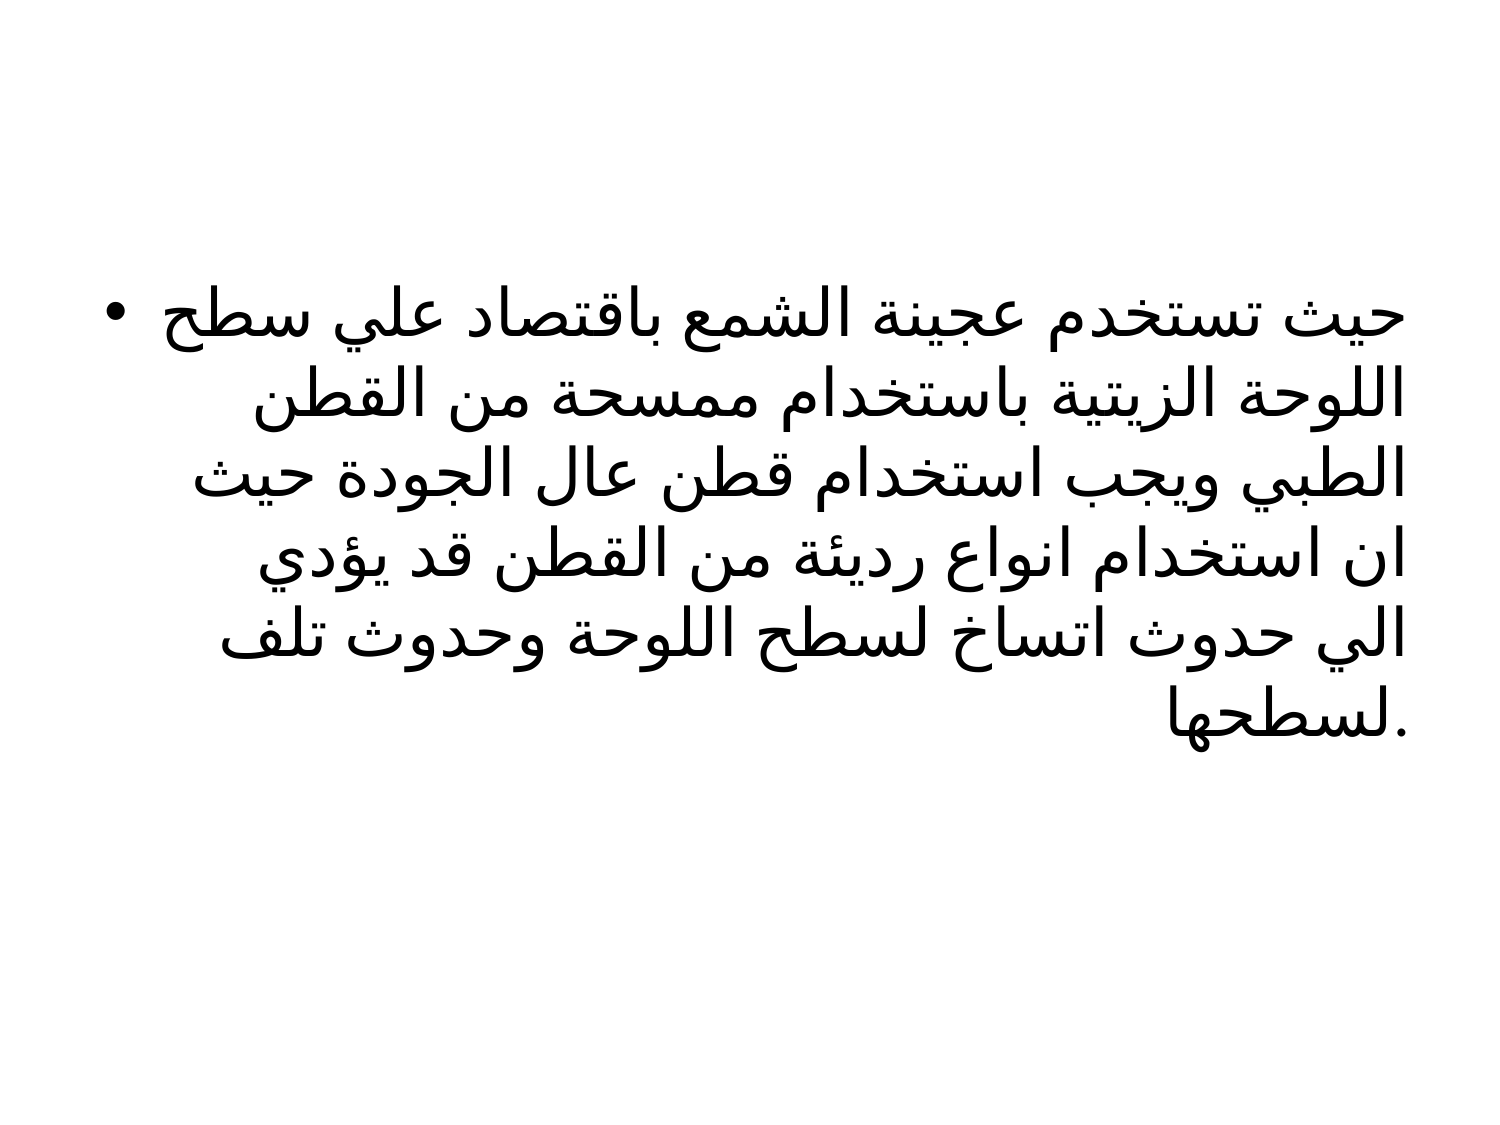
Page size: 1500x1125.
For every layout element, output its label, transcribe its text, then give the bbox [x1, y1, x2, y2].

list حيث تستخدم عجينة الشمع باقتصاد علي سطح اللوحة الزيتية باستخدام ممسحة من القطن الطبي ويجب استخدام قطن عال الجودة حيث ان استخدام انواع رديئة من القطن قد يؤدي الي حدوث اتساخ لسطح اللوحة وحدوث تلف لسطحها. [75, 262, 1425, 1005]
